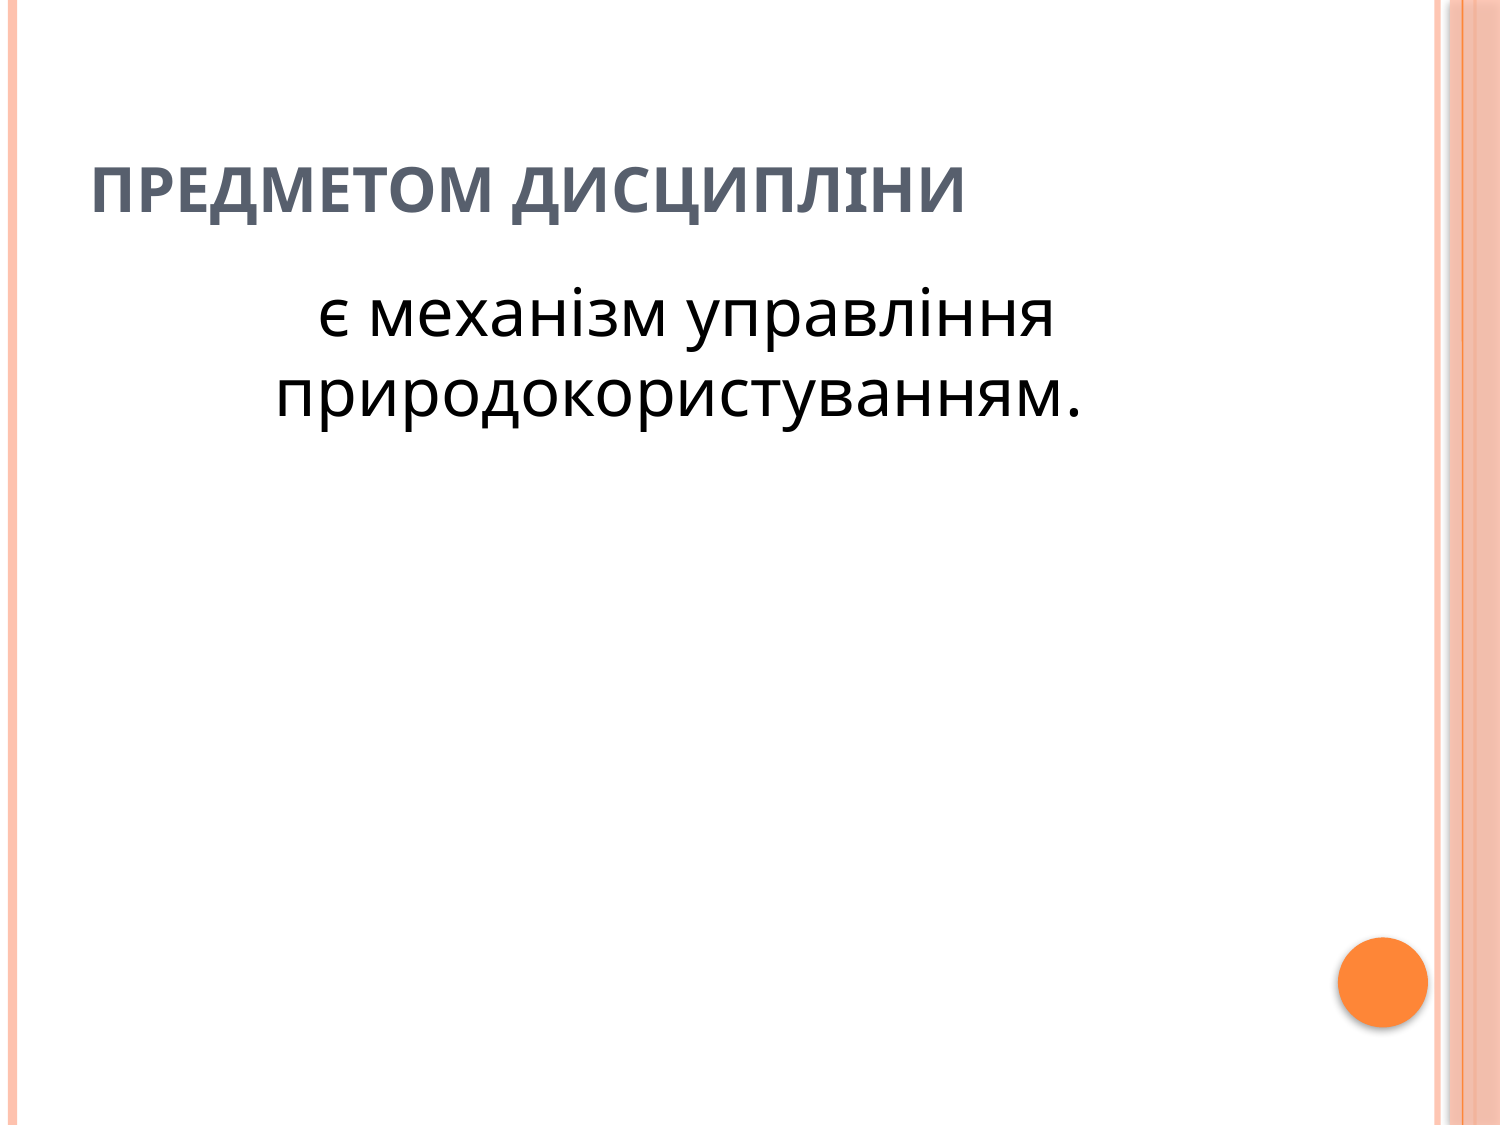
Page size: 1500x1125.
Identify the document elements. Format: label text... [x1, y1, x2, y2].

title Предметом дисципліни [75, 45, 1300, 233]
list є механізм управління природокористуванням. [75, 262, 1300, 1062]
